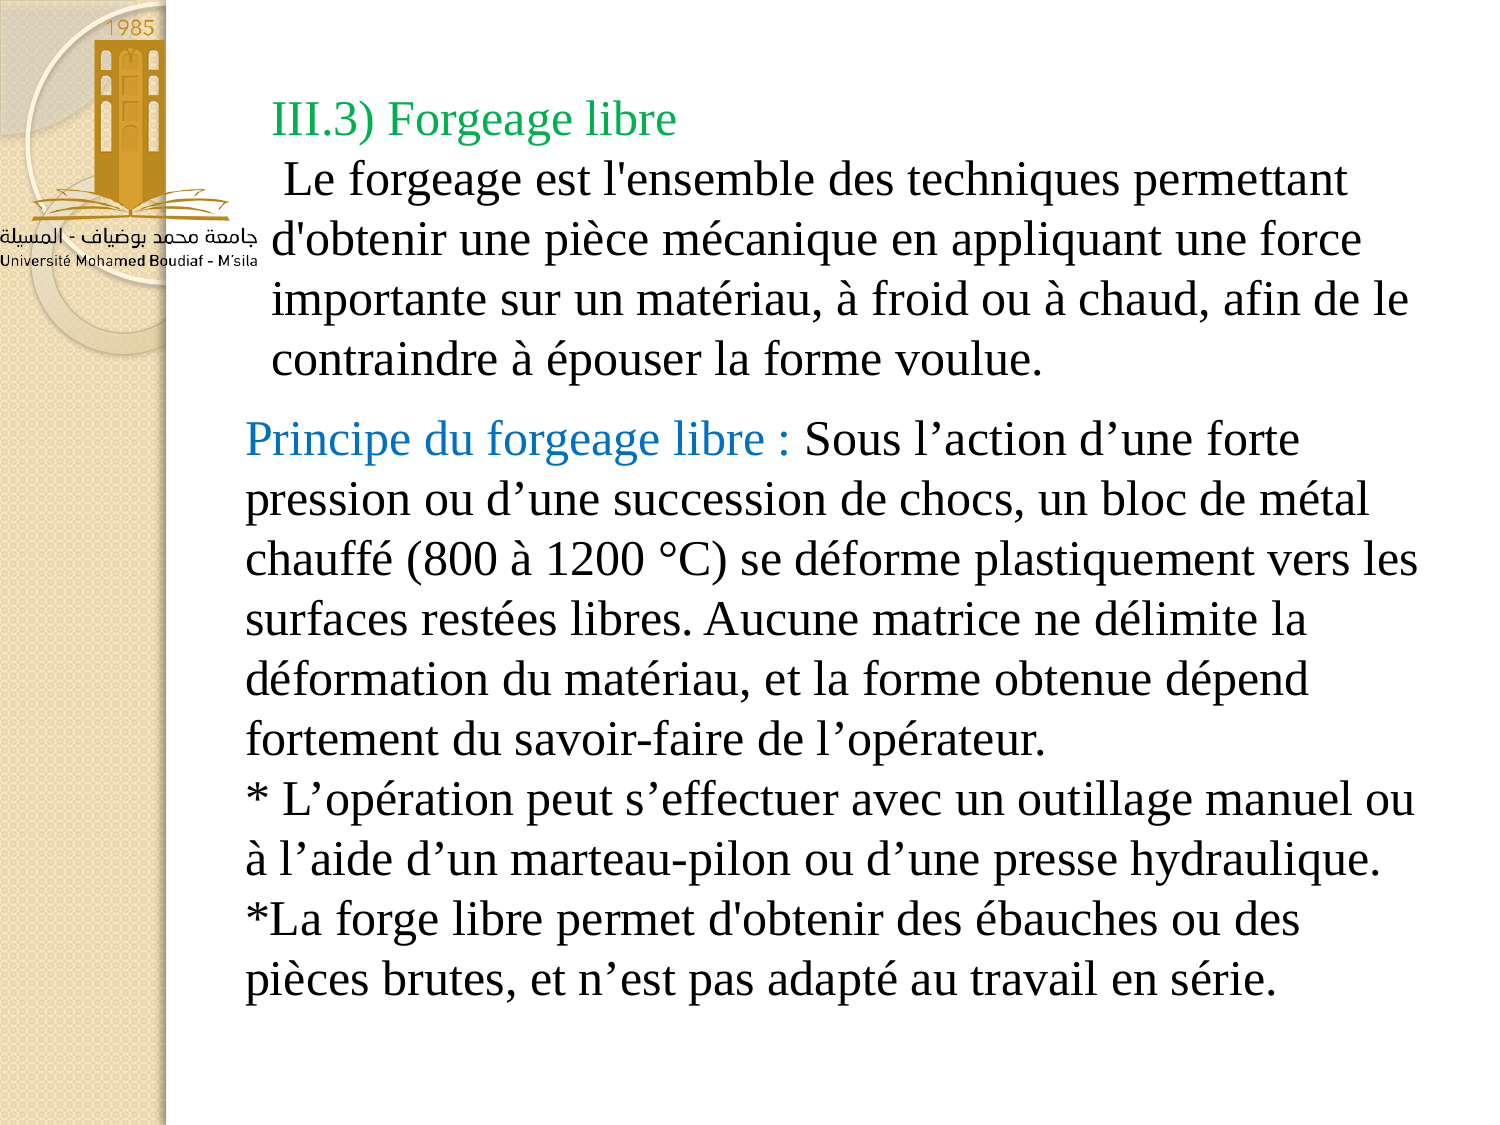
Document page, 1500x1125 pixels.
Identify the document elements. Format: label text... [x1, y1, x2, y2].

picture [0, 18, 257, 266]
text_box III.3) Forgeage libre Le forgeage est l'ensemble des techniques permettant d'obtenir une pièce mécanique en appliquant une force importante sur un matériau, à froid ou à chaud, afin de le contraindre à épouser la forme voulue. [256, 78, 1484, 393]
text_box Principe du forgeage libre : Sous l’action d’une forte pression ou d’une succession de chocs, un bloc de métal chauffé (800 à 1200 °C) se déforme plastiquement vers les surfaces restées libres. Aucune matrice ne délimite la déformation du matériau, et la forme obtenue dépend fortement du savoir-faire de l’opérateur. * L’opération peut s’effectuer avec un outillage manuel ou à l’aide d’un marteau-pilon ou d’une presse hydraulique. *La forge libre permet d'obtenir des ébauches ou des pièces brutes, et n’est pas adapté au travail en série. [230, 397, 1447, 1013]
